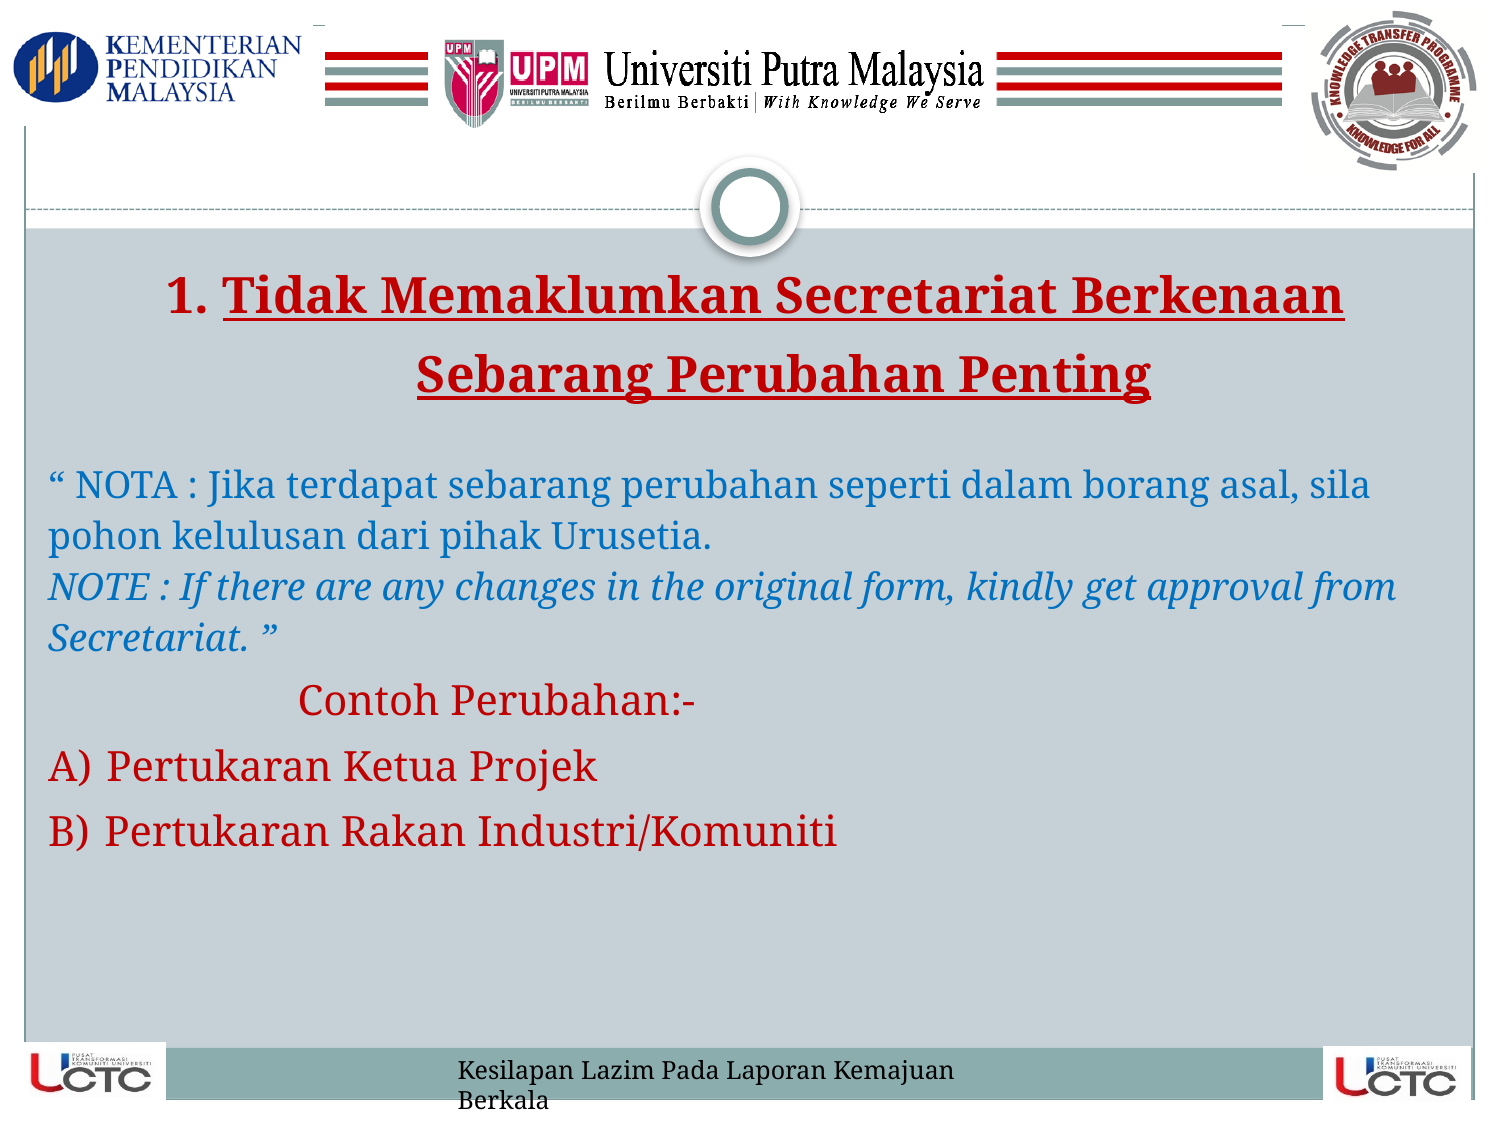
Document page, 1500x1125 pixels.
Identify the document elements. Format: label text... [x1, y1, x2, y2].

table_cell [29, 1035, 1482, 1125]
picture [1304, 5, 1483, 173]
picture [17, 1041, 166, 1102]
picture [10, 8, 314, 126]
picture [1323, 1046, 1471, 1107]
picture [325, 9, 1282, 138]
table_header Tidak Memaklumkan Secretariat Berkenaan Sebarang Perubahan Penting “ NOTA : Jika terdapat sebarang perubahan seperti dalam borang asal, sila pohon kelulusan dari pihak Urusetia. NOTE : If there are any changes in the original form, kindly get approval from Secretariat. ” Contoh Perubahan:- Pertukaran Ketua Projek Pertukaran Rakan Industri/Komuniti [29, 250, 1482, 1035]
